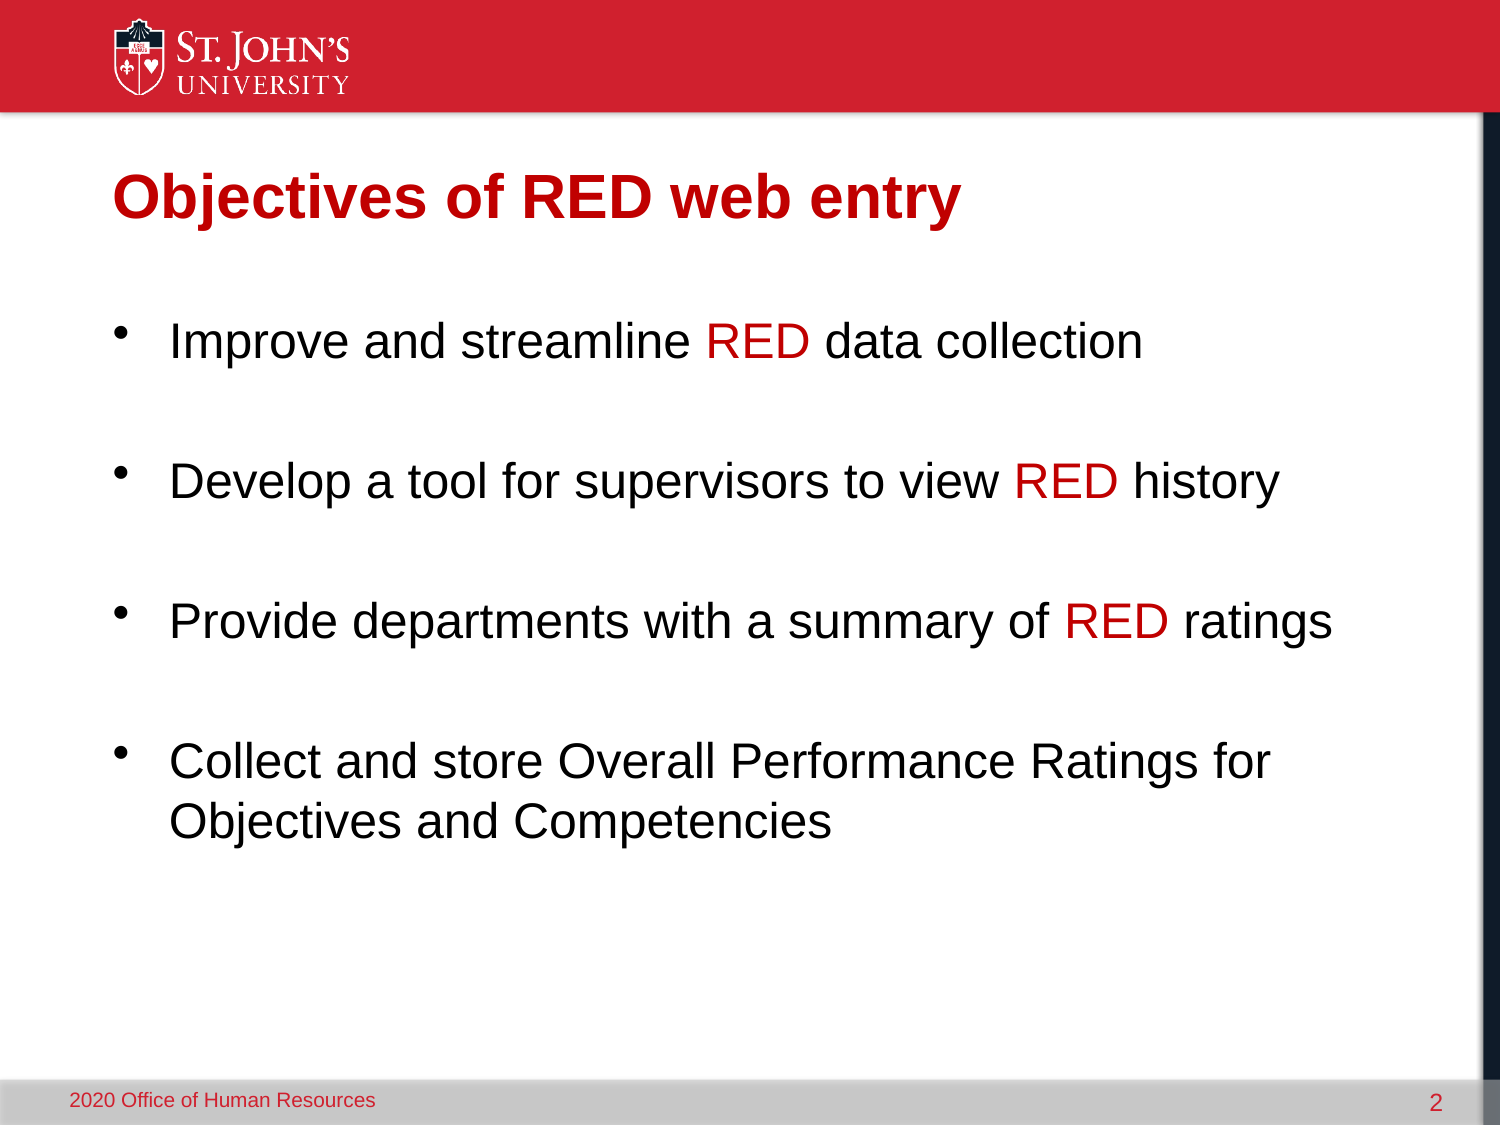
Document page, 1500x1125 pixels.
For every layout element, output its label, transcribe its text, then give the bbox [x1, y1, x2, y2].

title Objectives of RED web entry [97, 149, 1144, 249]
text_box Improve and streamline RED data collection Develop a tool for supervisors to view RED history Provide departments with a summary of RED ratings Collect and store Overall Performance Ratings for Objectives and Competencies [97, 301, 1373, 975]
text_box 2020 Office of Human Resources [54, 1079, 460, 1120]
